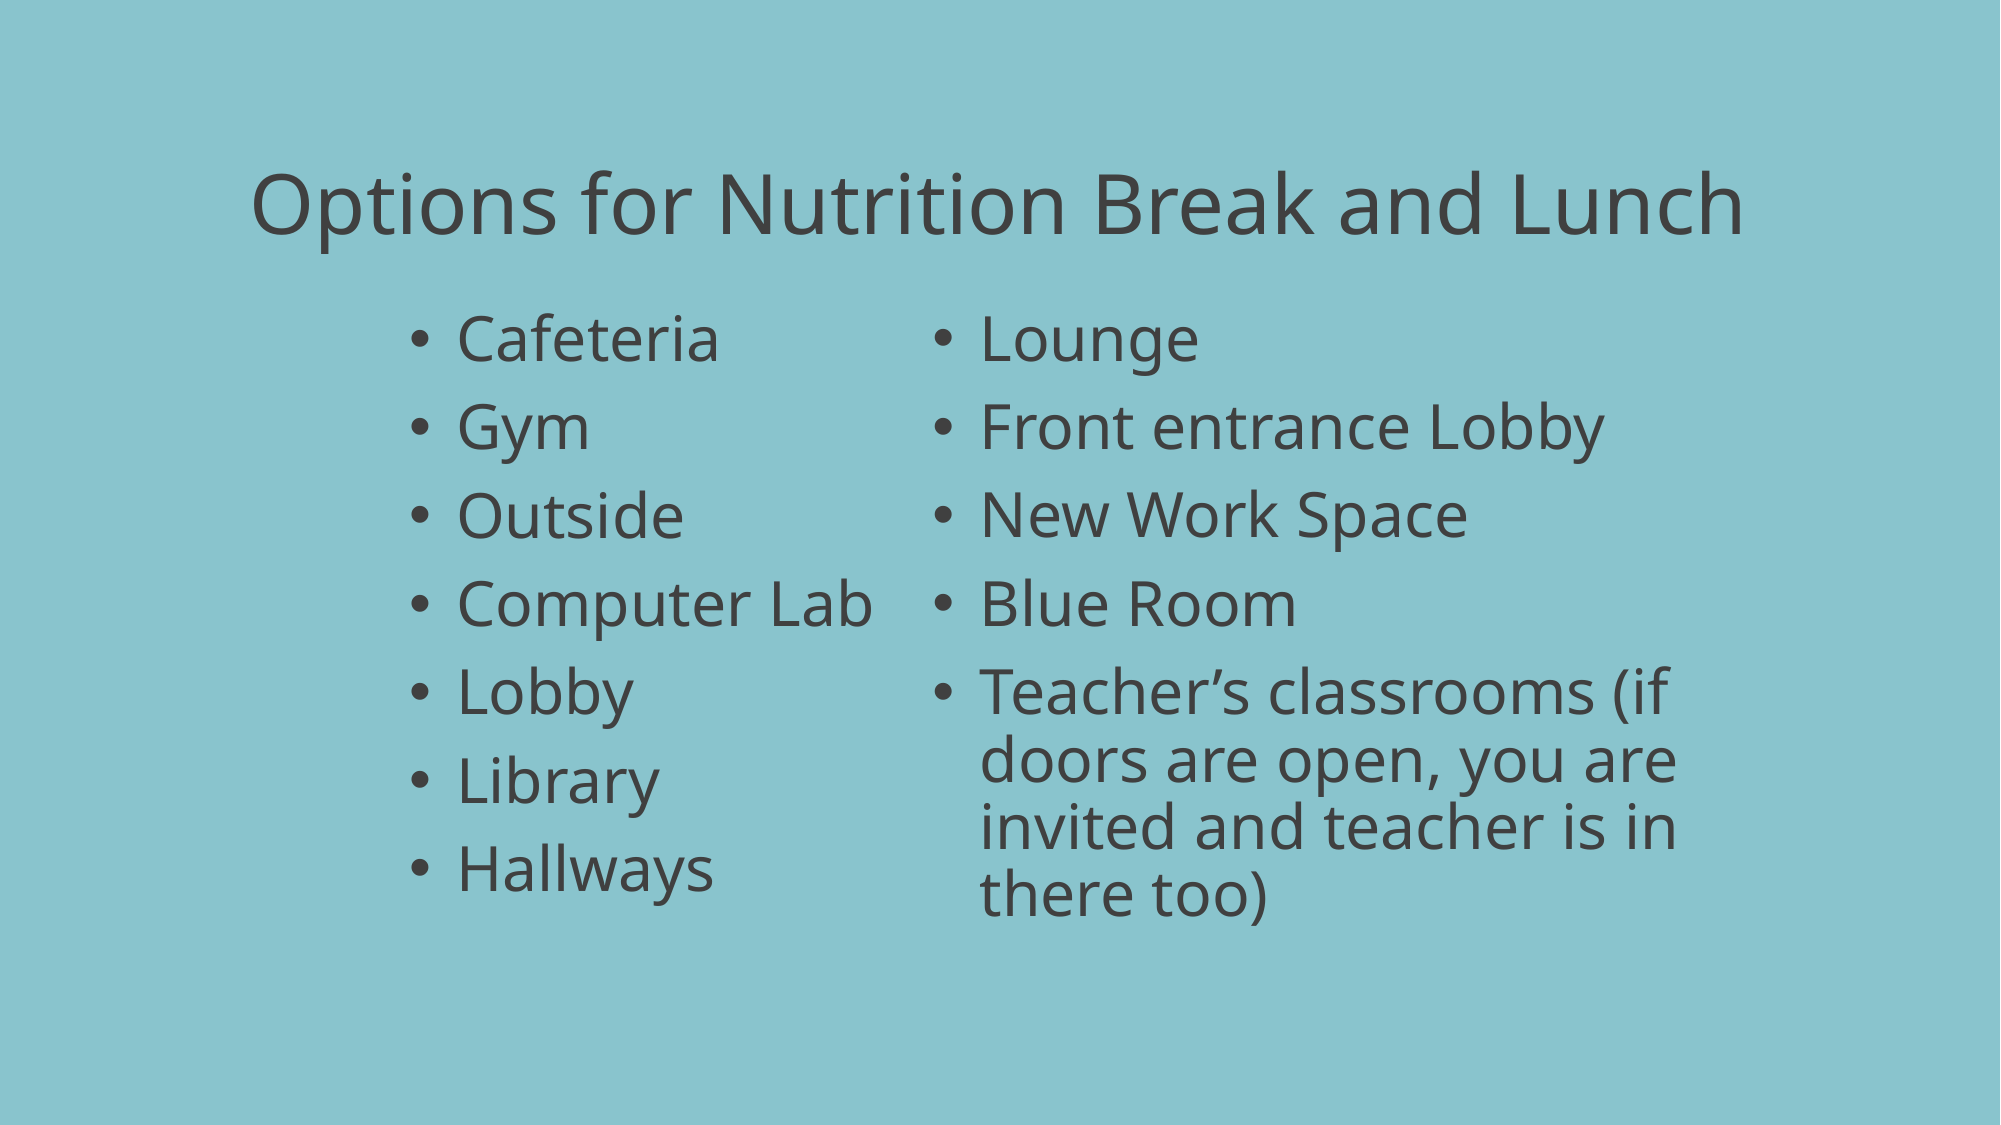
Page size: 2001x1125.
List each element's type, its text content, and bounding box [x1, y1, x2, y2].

title Options for Nutrition Break and Lunch [234, 155, 1845, 263]
list Cafeteria Gym Outside Computer Lab Lobby Library Hallways [394, 300, 1040, 995]
text_box Lounge Front entrance Lobby New Work Space Blue Room Teacher’s classrooms (if doors are open, you are invited and teacher is in there too) [917, 300, 1736, 938]
